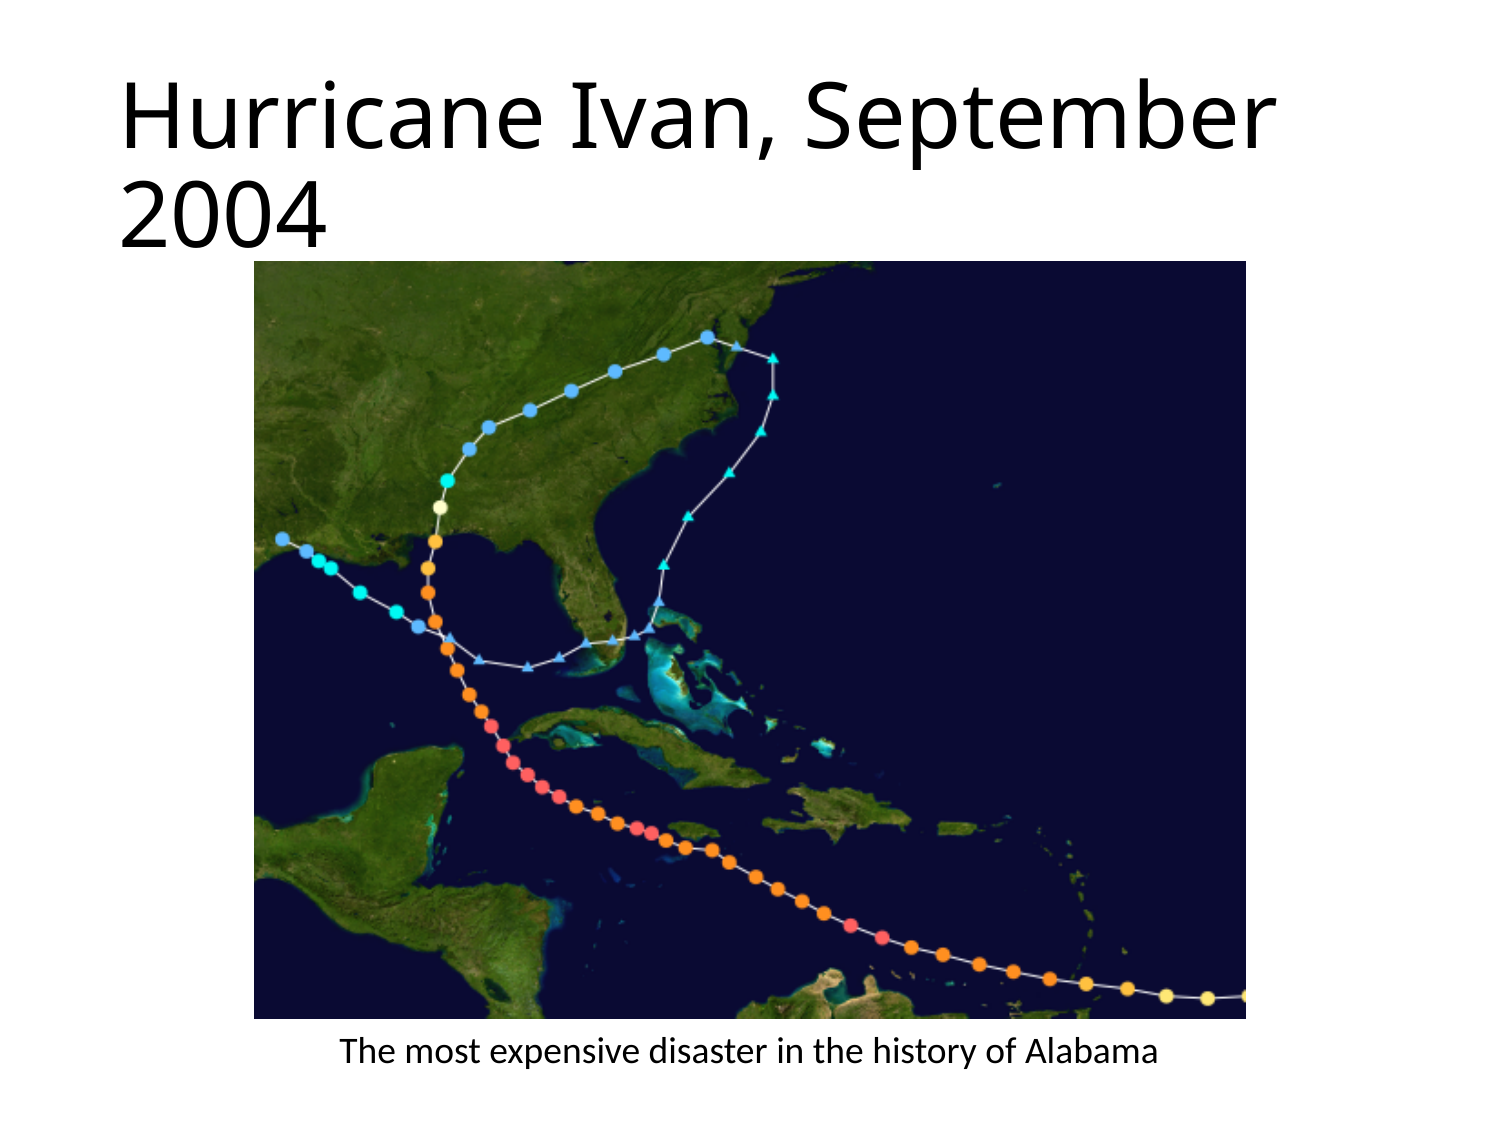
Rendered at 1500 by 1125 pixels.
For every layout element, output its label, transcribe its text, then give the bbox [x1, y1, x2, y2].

title Hurricane Ivan, September 2004 [103, 59, 1397, 278]
text_box The most expensive disaster in the history of Alabama [324, 1019, 1176, 1079]
picture [254, 261, 1246, 1019]
